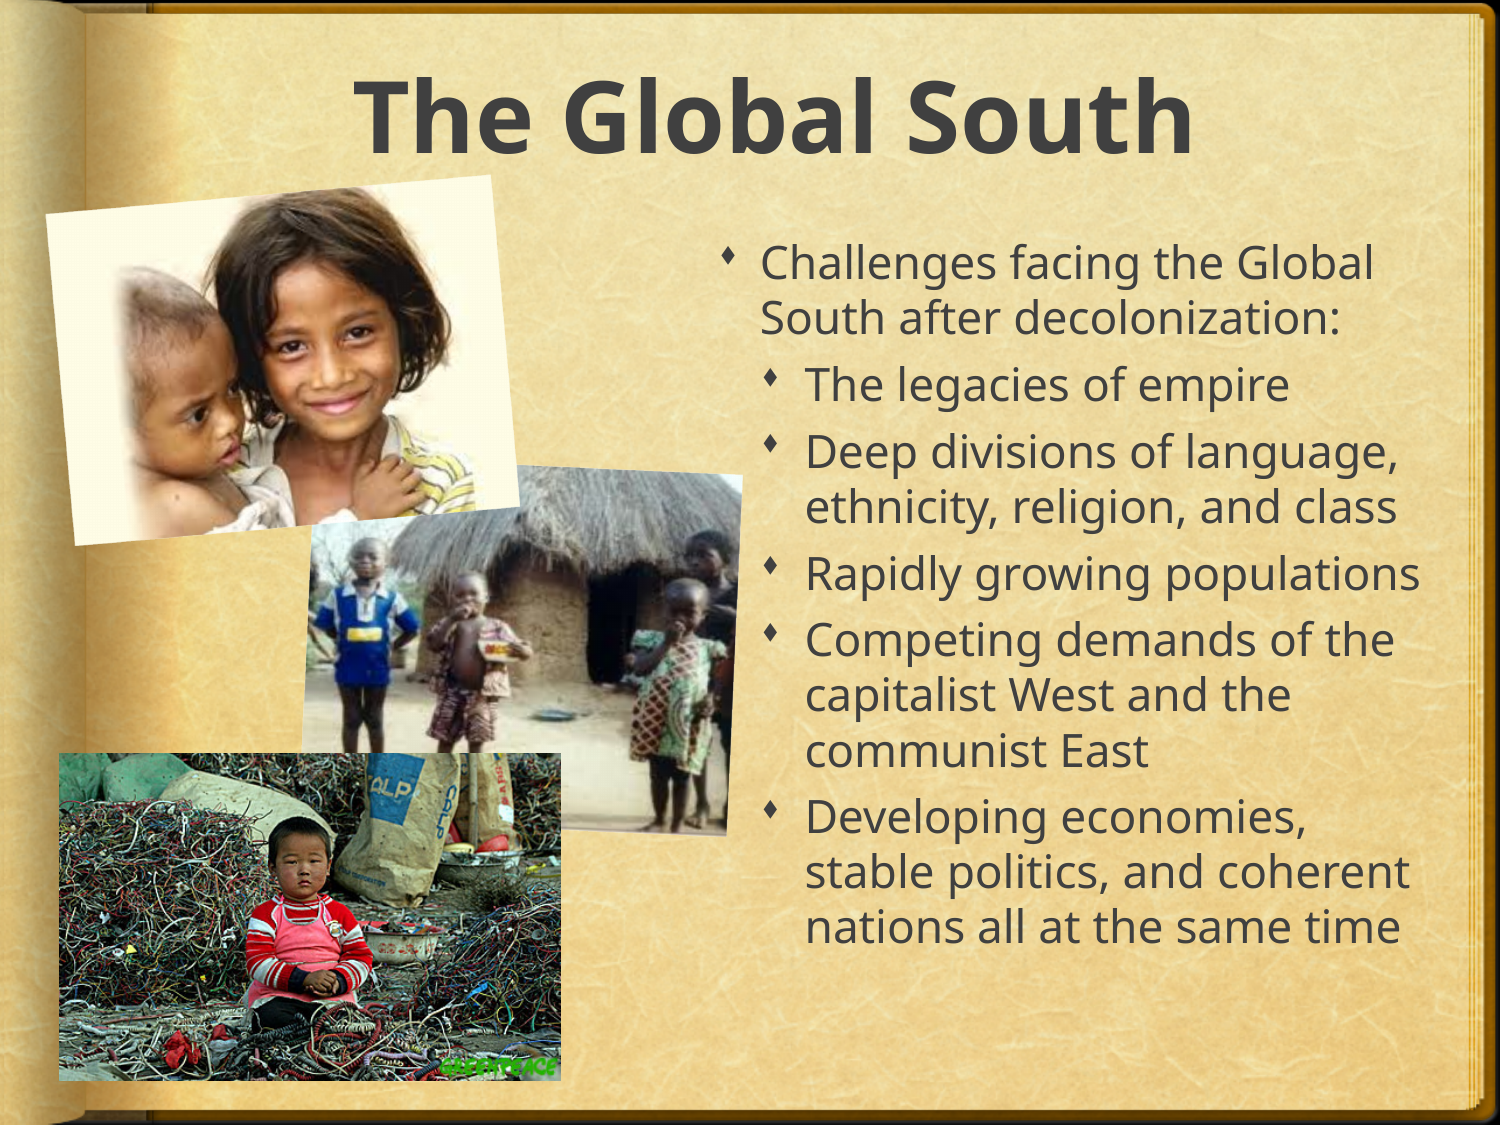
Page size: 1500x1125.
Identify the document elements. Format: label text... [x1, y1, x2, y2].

list Challenges facing the Global South after decolonization: The legacies of empire Deep divisions of language, ethnicity, religion, and class Rapidly growing populations Competing demands of the capitalist West and the communist East Developing economies, stable politics, and coherent nations all at the same time [702, 226, 1450, 1066]
picture [0, 0, 1500, 1125]
title The Global South [178, 45, 1372, 194]
